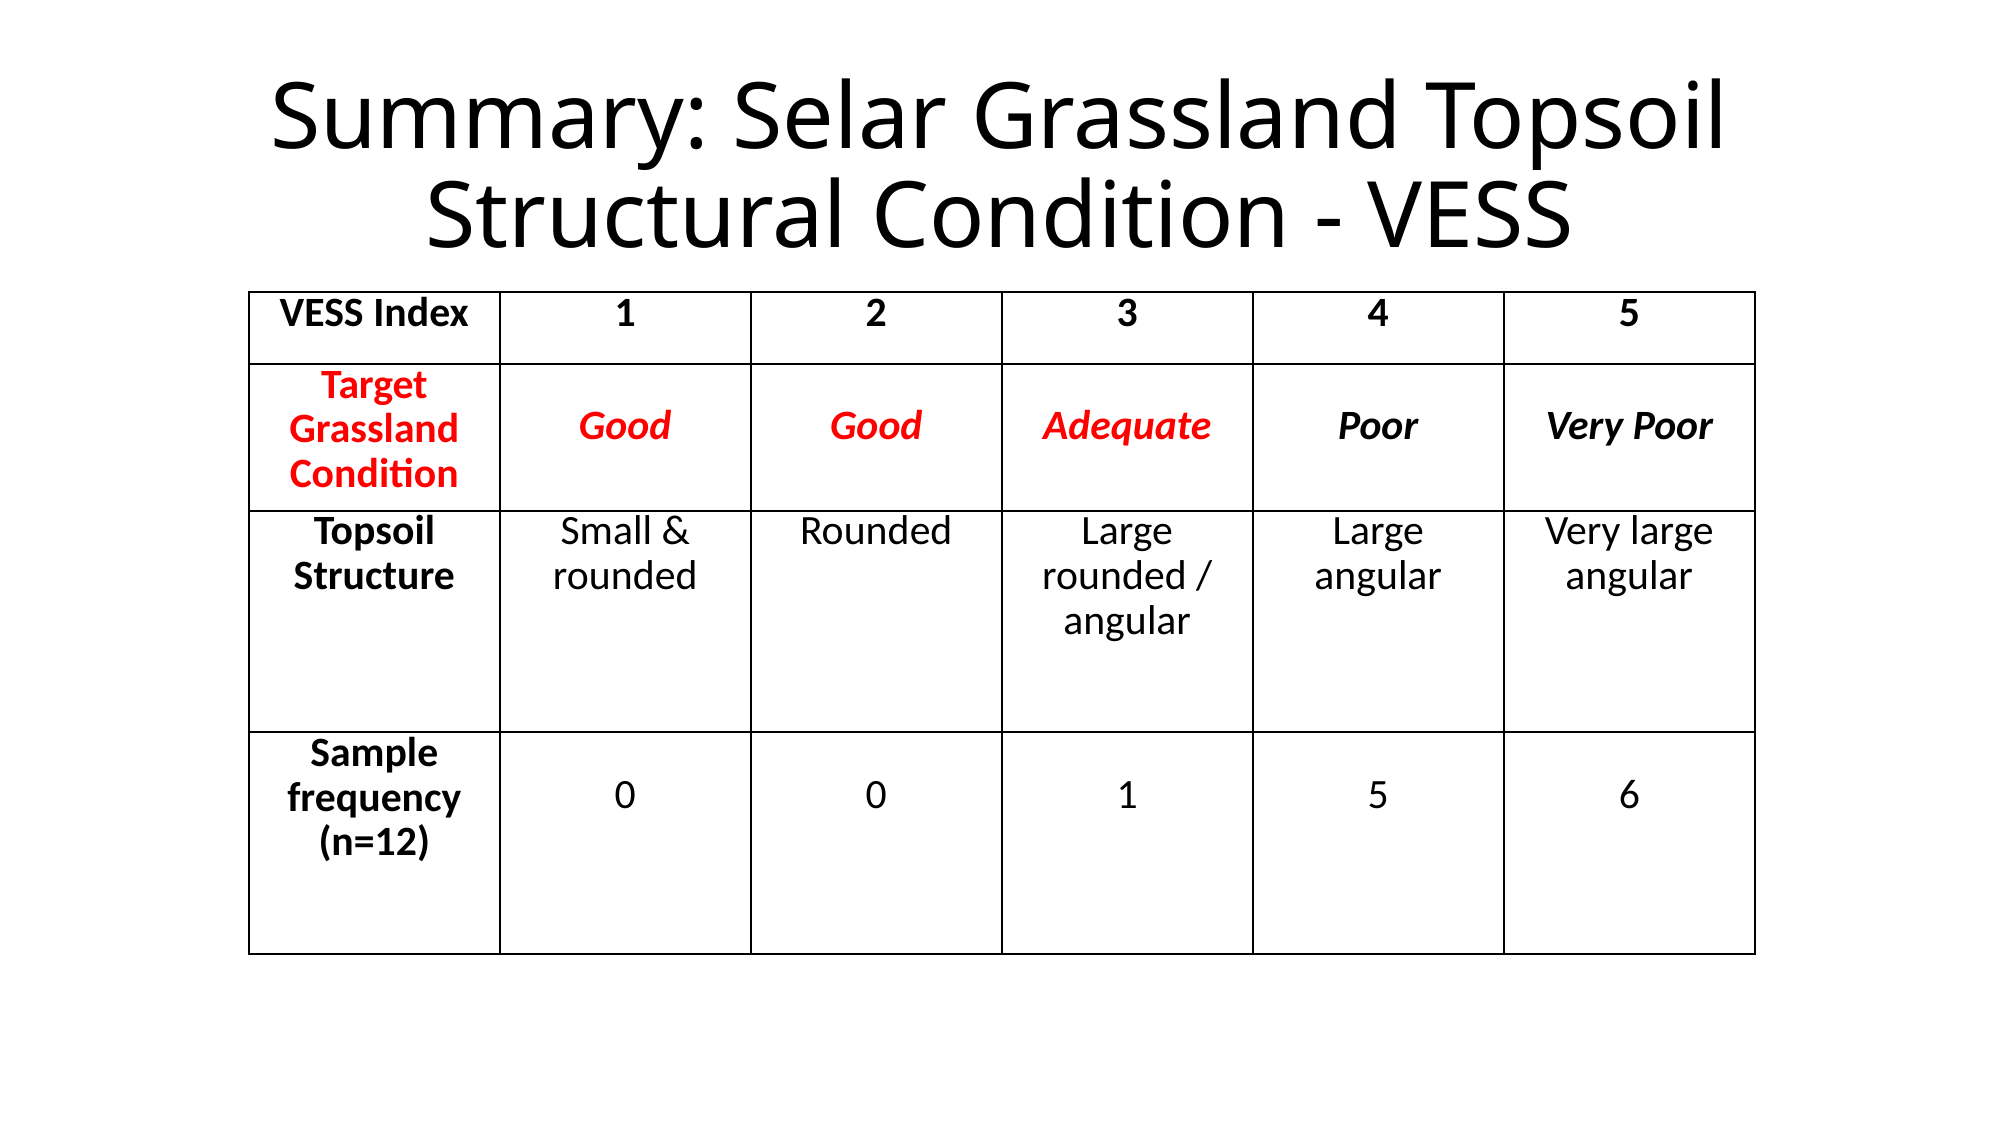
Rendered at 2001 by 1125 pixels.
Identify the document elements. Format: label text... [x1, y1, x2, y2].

table_cell 6 [1505, 733, 1754, 953]
table_cell Large rounded / angular [1003, 512, 1252, 731]
table_cell 0 [501, 733, 750, 953]
table_cell 0 [752, 733, 1001, 953]
table_cell Sample frequency (n=12) [250, 733, 499, 953]
table_cell Good [501, 365, 750, 510]
table_cell 1 [1003, 733, 1252, 953]
table_cell Very large angular [1505, 512, 1754, 731]
table_cell Large angular [1254, 512, 1503, 731]
table_header 3 [1003, 293, 1252, 363]
table_cell Rounded [752, 512, 1001, 731]
table_cell Topsoil Structure [250, 512, 499, 731]
table_cell Good [752, 365, 1001, 510]
table_cell 5 [1254, 733, 1503, 953]
table_header 2 [752, 293, 1001, 363]
table_cell Poor [1254, 365, 1503, 510]
table_header 4 [1254, 293, 1503, 363]
table_header 5 [1505, 293, 1754, 363]
table_header VESS Index [250, 293, 499, 363]
title Summary: Selar Grassland Topsoil Structural Condition - VESS [137, 59, 1863, 278]
table_cell Small & rounded [501, 512, 750, 731]
table_header 1 [501, 293, 750, 363]
table_cell Very Poor [1505, 365, 1754, 510]
table_cell Target Grassland Condition [250, 365, 499, 510]
table_cell Adequate [1003, 365, 1252, 510]
